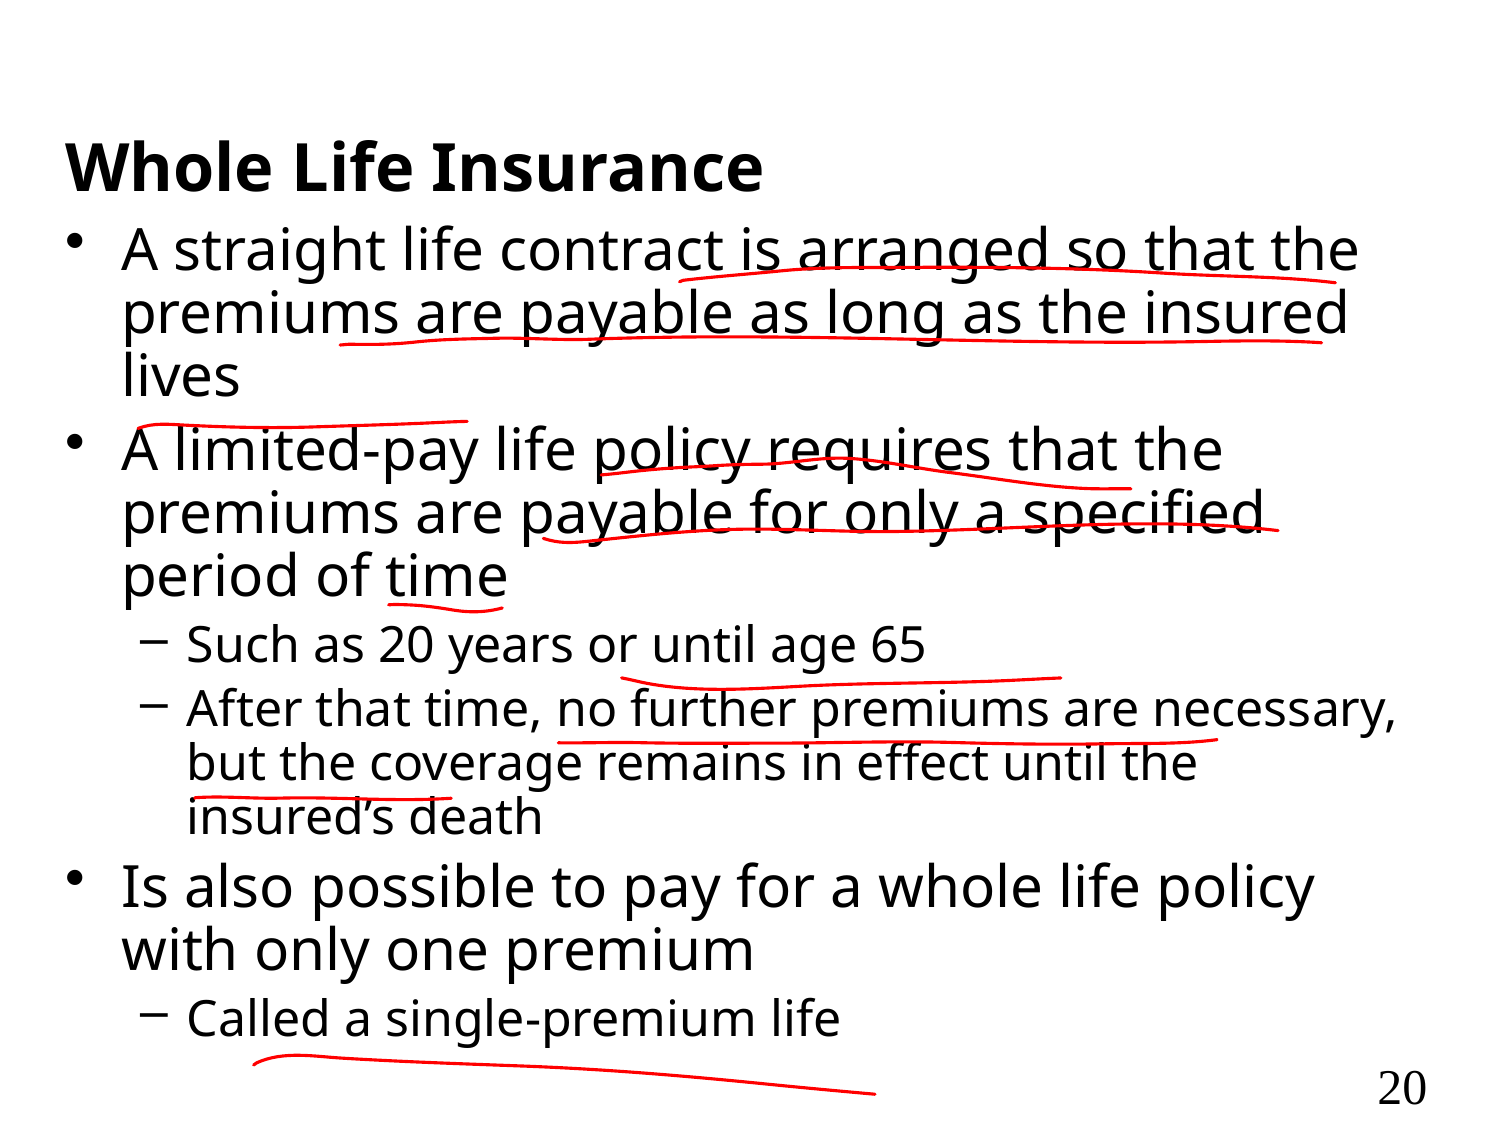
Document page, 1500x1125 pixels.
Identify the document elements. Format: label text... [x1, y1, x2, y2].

slide_number 20 [1362, 1046, 1500, 1125]
title Whole Life Insurance [50, 49, 1463, 213]
list A straight life contract is arranged so that the premiums are payable as long as the insured lives A limited-pay life policy requires that the premiums are payable for only a specified period of time Such as 20 years or until age 65 After that time, no further premiums are necessary, but the coverage remains in effect until the insured’s death Is also possible to pay for a whole life policy with only one premium Called a single-premium life [50, 212, 1411, 963]
